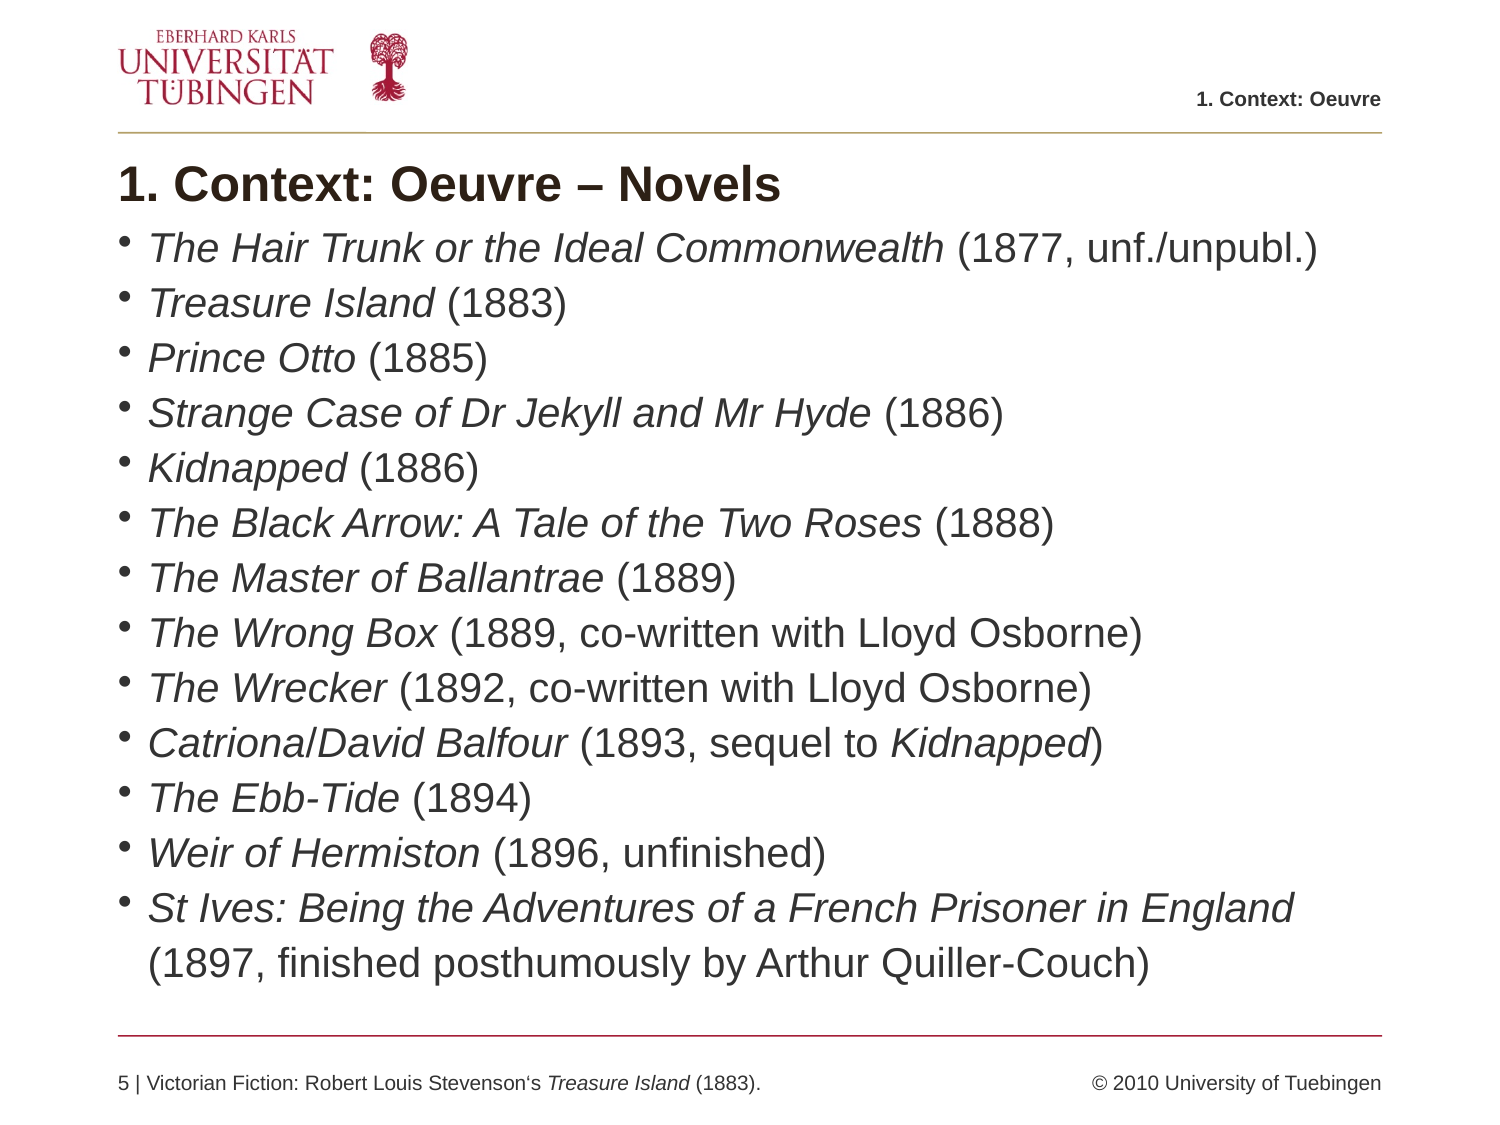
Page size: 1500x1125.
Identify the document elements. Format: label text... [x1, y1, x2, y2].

list The Hair Trunk or the Ideal Commonwealth (1877, unf./unpubl.) Treasure Island (1883) Prince Otto (1885) Strange Case of Dr Jekyll and Mr Hyde (1886) Kidnapped (1886) The Black Arrow: A Tale of the Two Roses (1888) The Master of Ballantrae (1889) The Wrong Box (1889, co-written with Lloyd Osborne) The Wrecker (1892, co-written with Lloyd Osborne) Catriona/David Balfour (1893, sequel to Kidnapped) The Ebb-Tide (1894) Weir of Hermiston (1896, unfinished) St Ives: Being the Adventures of a French Prisoner in England (1897, finished posthumously by Arthur Quiller-Couch) [117, 216, 1383, 1019]
slide_number 5 | Victorian Fiction: Robert Louis Stevenson‘s Treasure Island (1883). © 2010 University of Tuebingen [117, 1069, 1383, 1095]
title 1. Context: Oeuvre – Novels [117, 150, 1382, 216]
picture [117, 29, 408, 105]
text_box 1. Context: Oeuvre [1003, 52, 1382, 111]
